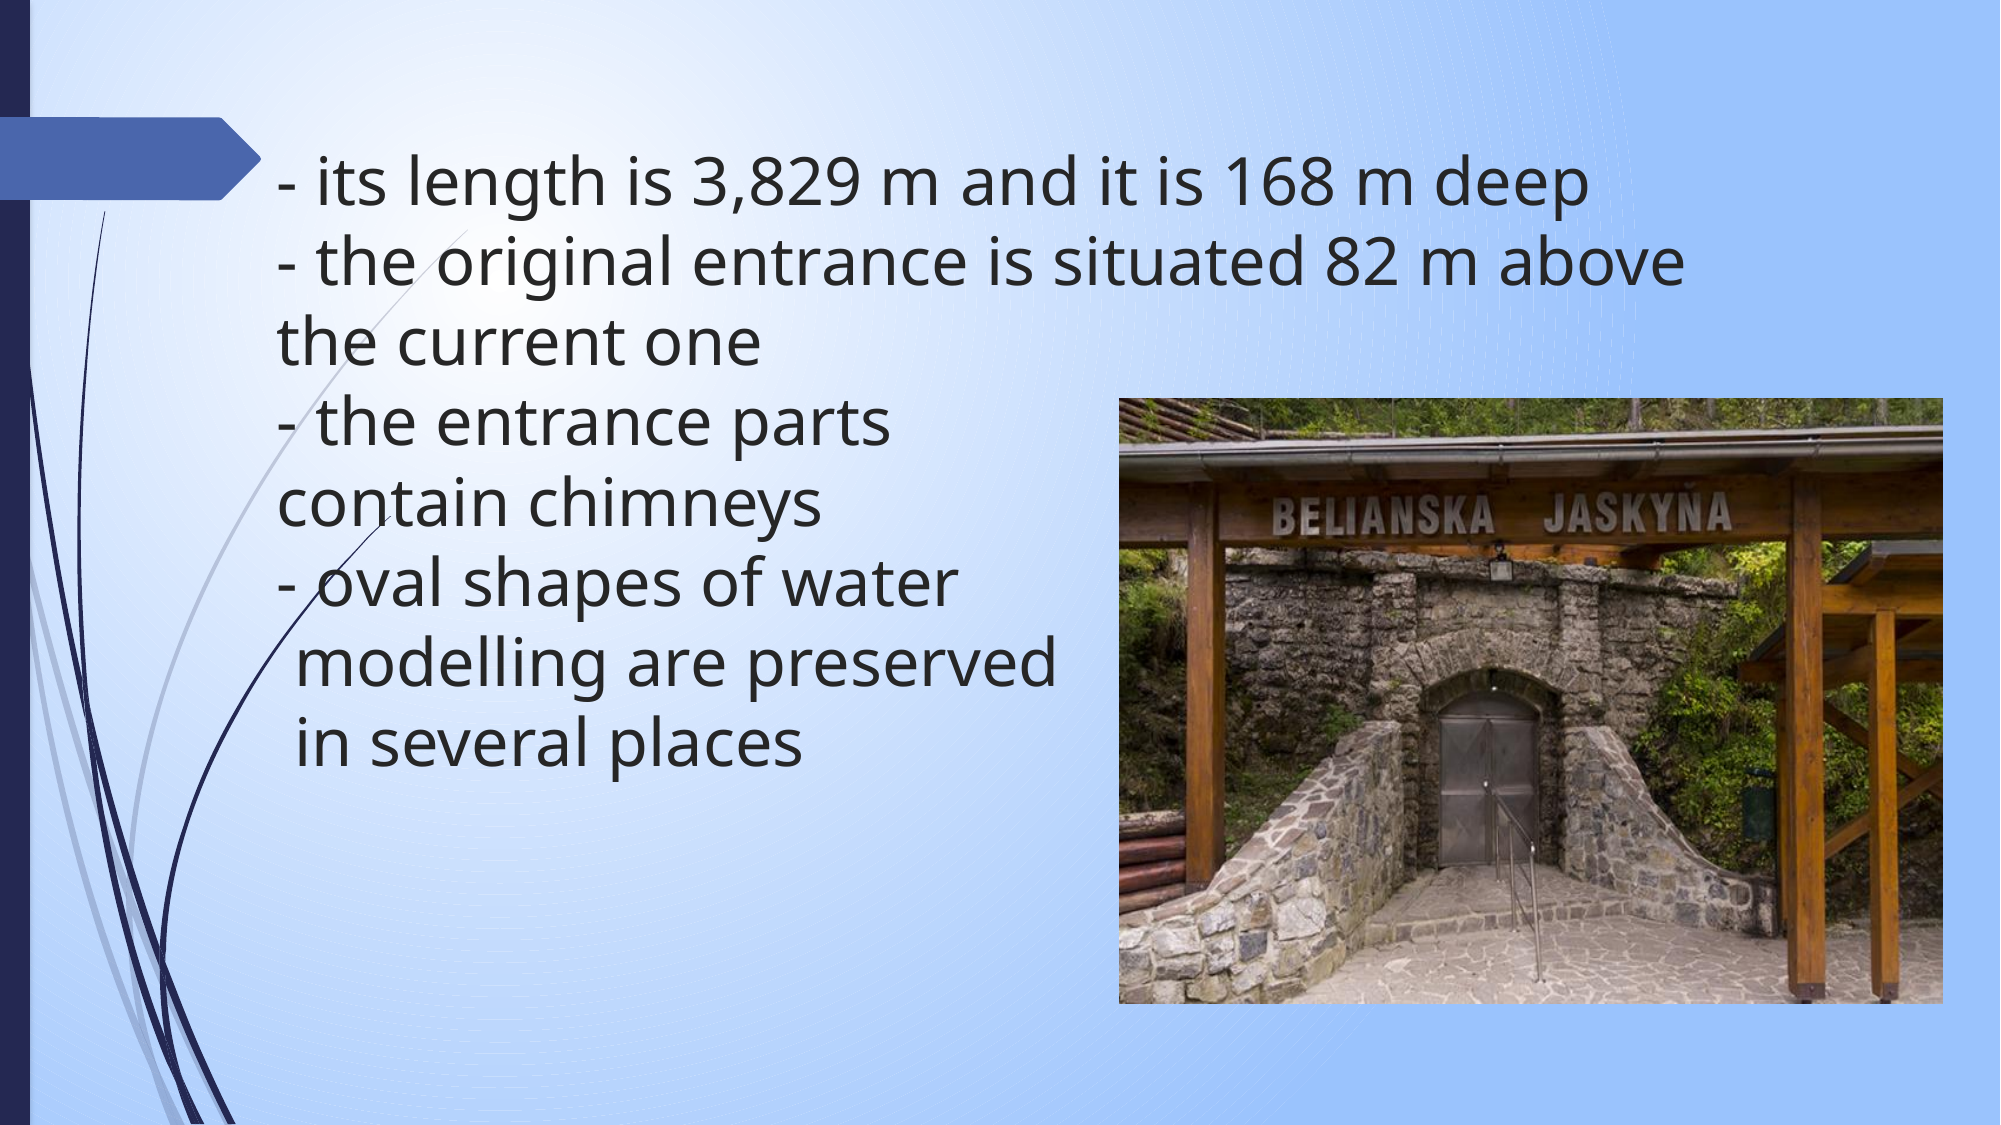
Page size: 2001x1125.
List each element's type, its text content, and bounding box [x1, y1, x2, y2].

picture [1118, 398, 1944, 1005]
title - its length is 3,829 m and it is 168 m deep - the original entrance is situated 82 m above the current one - the entrance parts contain chimneys - oval shapes of water modelling are preserved in several places [261, 131, 1724, 815]
